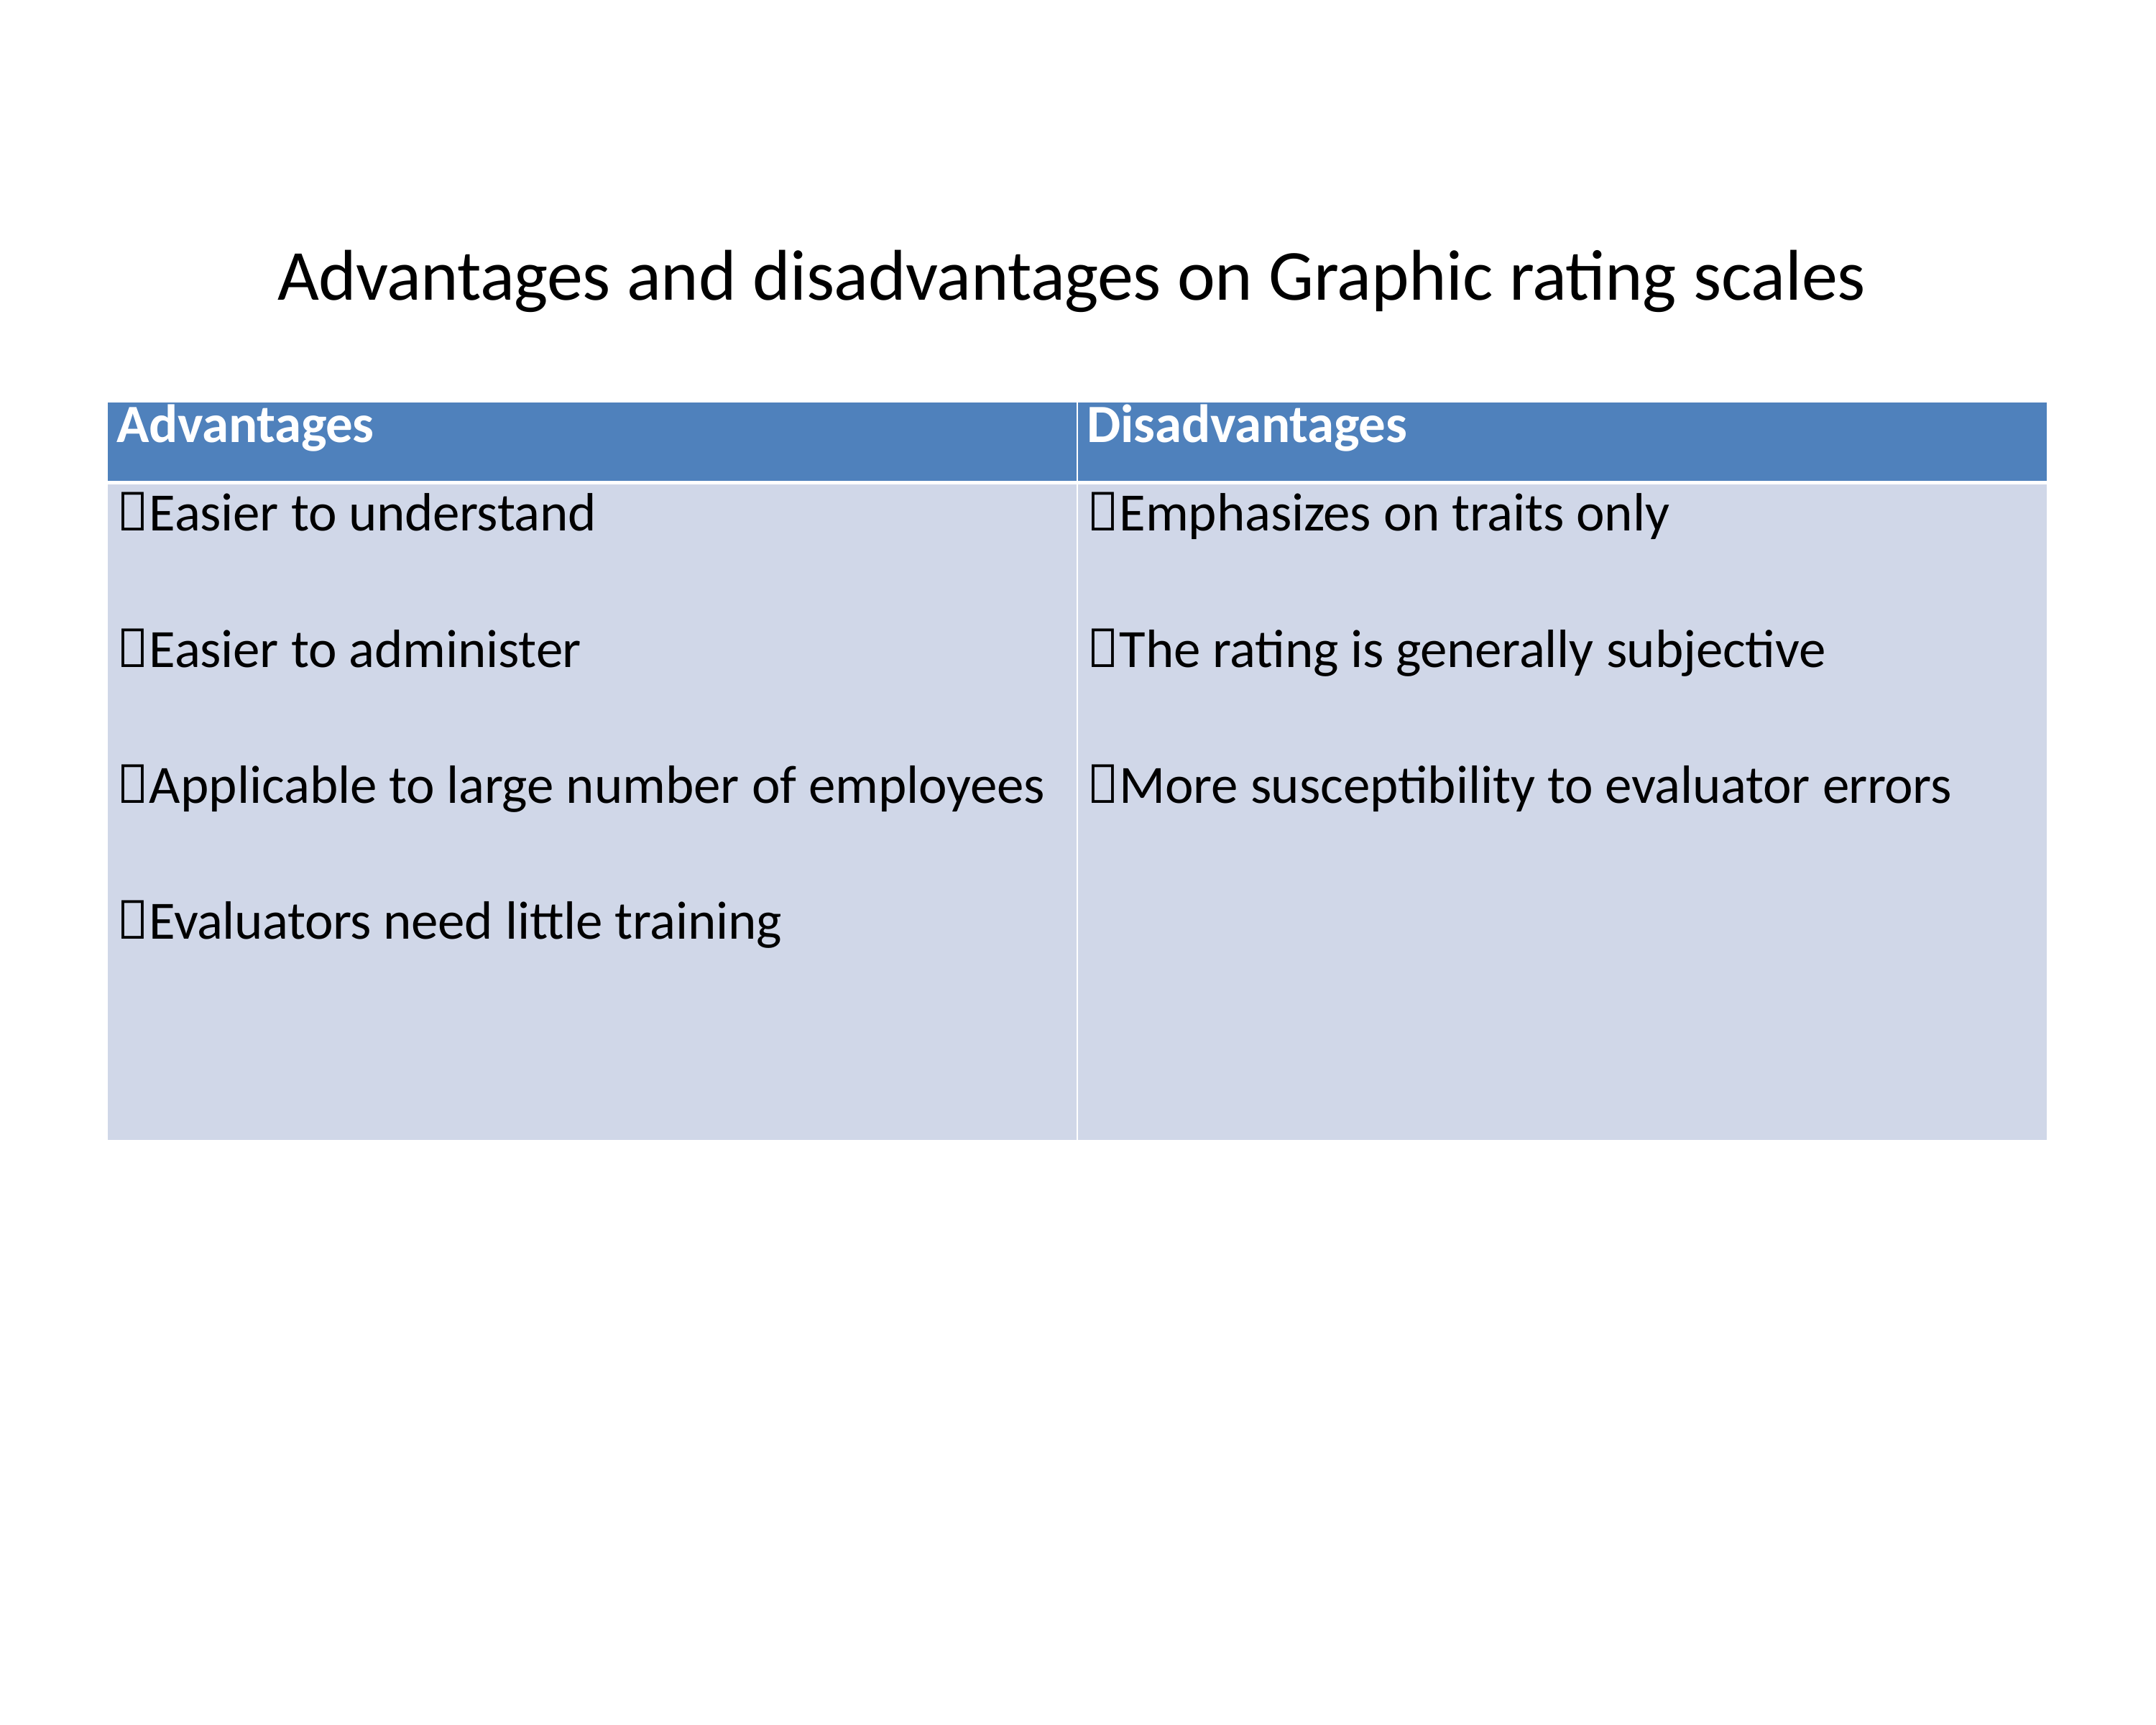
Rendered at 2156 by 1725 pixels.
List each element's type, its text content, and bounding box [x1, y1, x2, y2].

table_cell Easier to understand Easier to administer Applicable to large number of employees Evaluators need little training [108, 484, 1077, 1140]
title Advantages and disadvantages on Graphic rating scales [122, 228, 2034, 401]
table_cell Emphasizes on traits only The rating is generally subjective More susceptibility to evaluator errors [1078, 484, 2047, 1140]
table_header Disadvantages [1078, 402, 2047, 481]
table_header Advantages [108, 402, 1077, 481]
